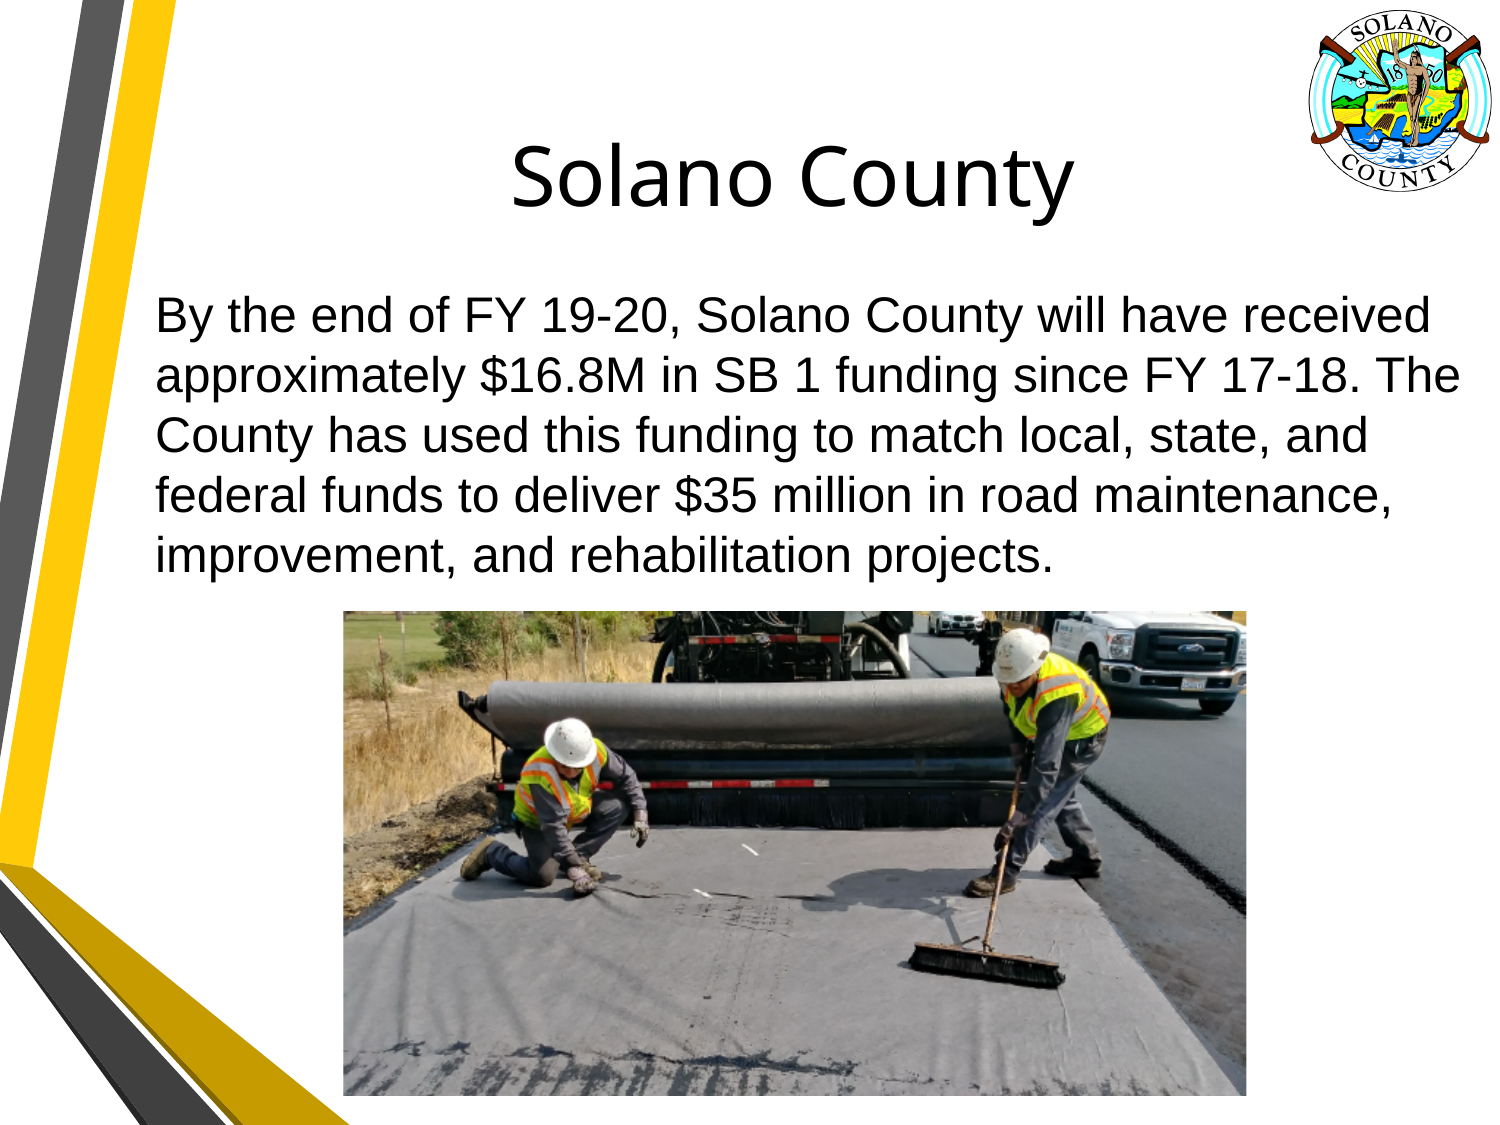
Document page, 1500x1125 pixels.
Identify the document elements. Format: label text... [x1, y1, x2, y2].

picture [1308, 9, 1492, 193]
picture [342, 611, 1247, 1096]
list By the end of FY 19-20, Solano County will have received approximately $16.8M in SB 1 funding since FY 17-18. The County has used this funding to match local, state, and federal funds to deliver $35 million in road maintenance, improvement, and rehabilitation projects. [140, 271, 1492, 924]
title Solano County [161, 75, 1425, 271]
